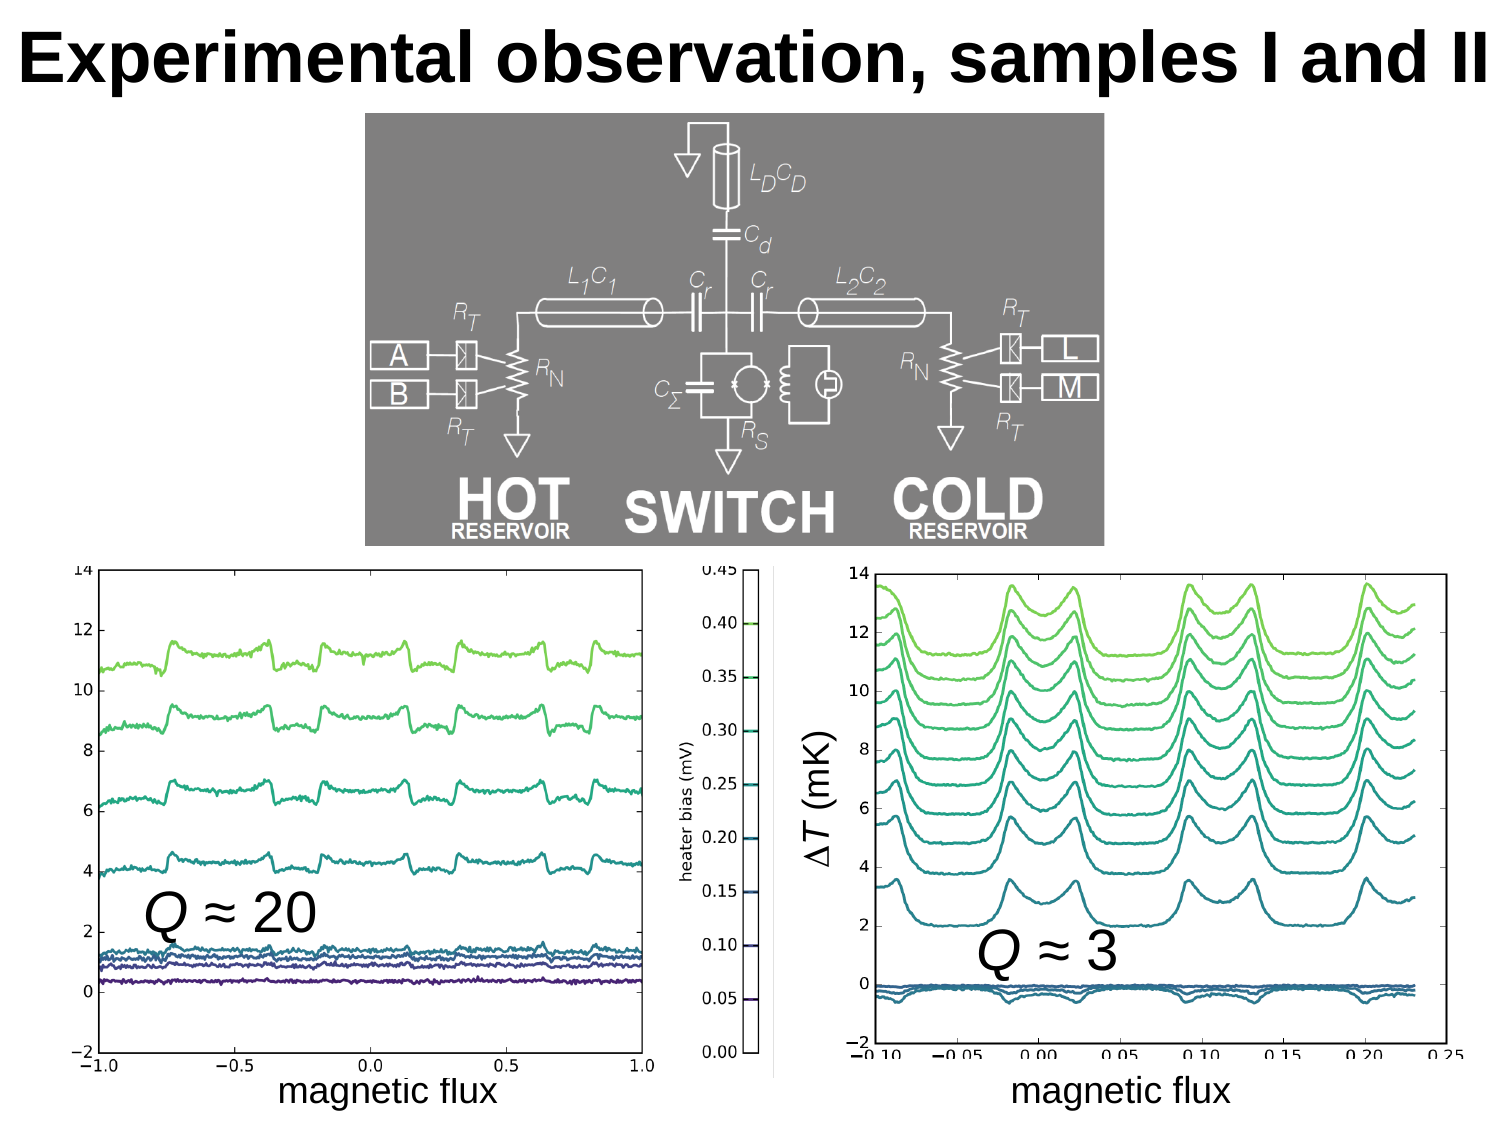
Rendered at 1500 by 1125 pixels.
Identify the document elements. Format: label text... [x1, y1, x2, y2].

title Experimental observation, samples I and II [0, 0, 1500, 148]
picture [71, 566, 774, 1078]
text_box DT (mK) [784, 716, 840, 882]
picture [845, 553, 1471, 1060]
picture [364, 113, 1105, 546]
text_box magnetic flux magnetic flux [263, 1058, 1500, 1125]
